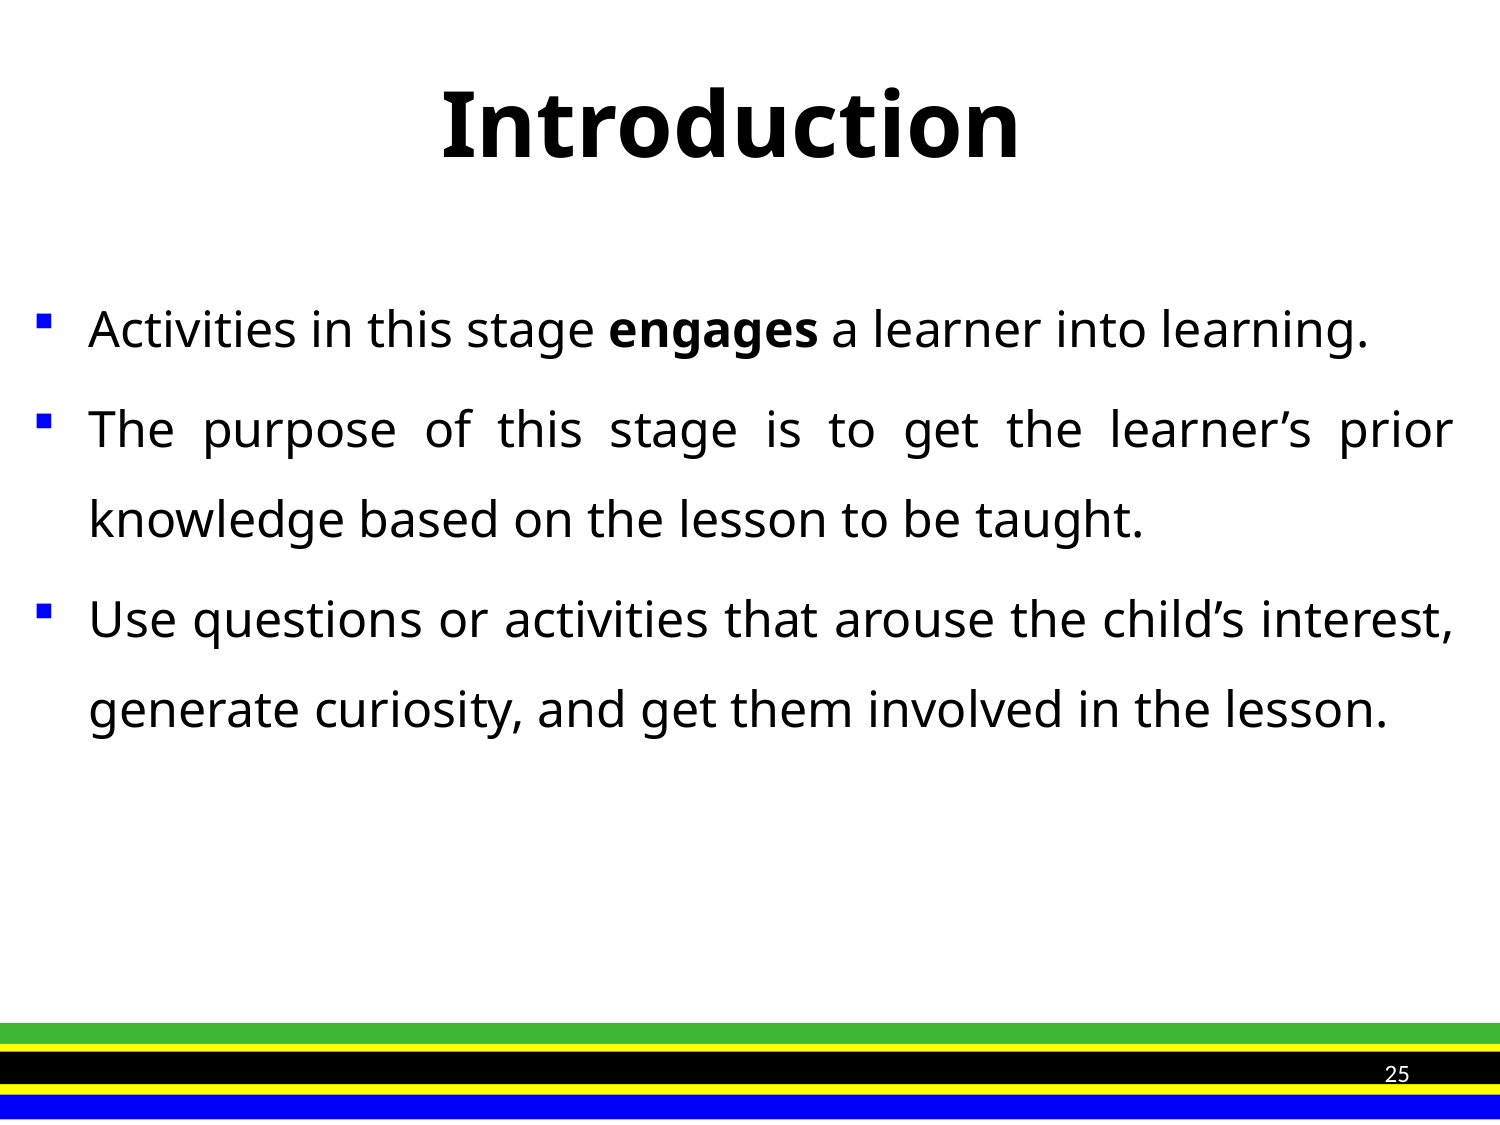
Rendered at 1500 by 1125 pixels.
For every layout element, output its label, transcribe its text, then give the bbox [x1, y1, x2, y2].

title Introduction [194, 45, 1294, 197]
list Activities in this stage engages a learner into learning. The purpose of this stage is to get the learner’s prior knowledge based on the lesson to be taught. Use questions or activities that arouse the child’s interest, generate curiosity, and get them involved in the lesson. [17, 260, 1471, 1012]
slide_number 25 [1074, 1042, 1425, 1103]
